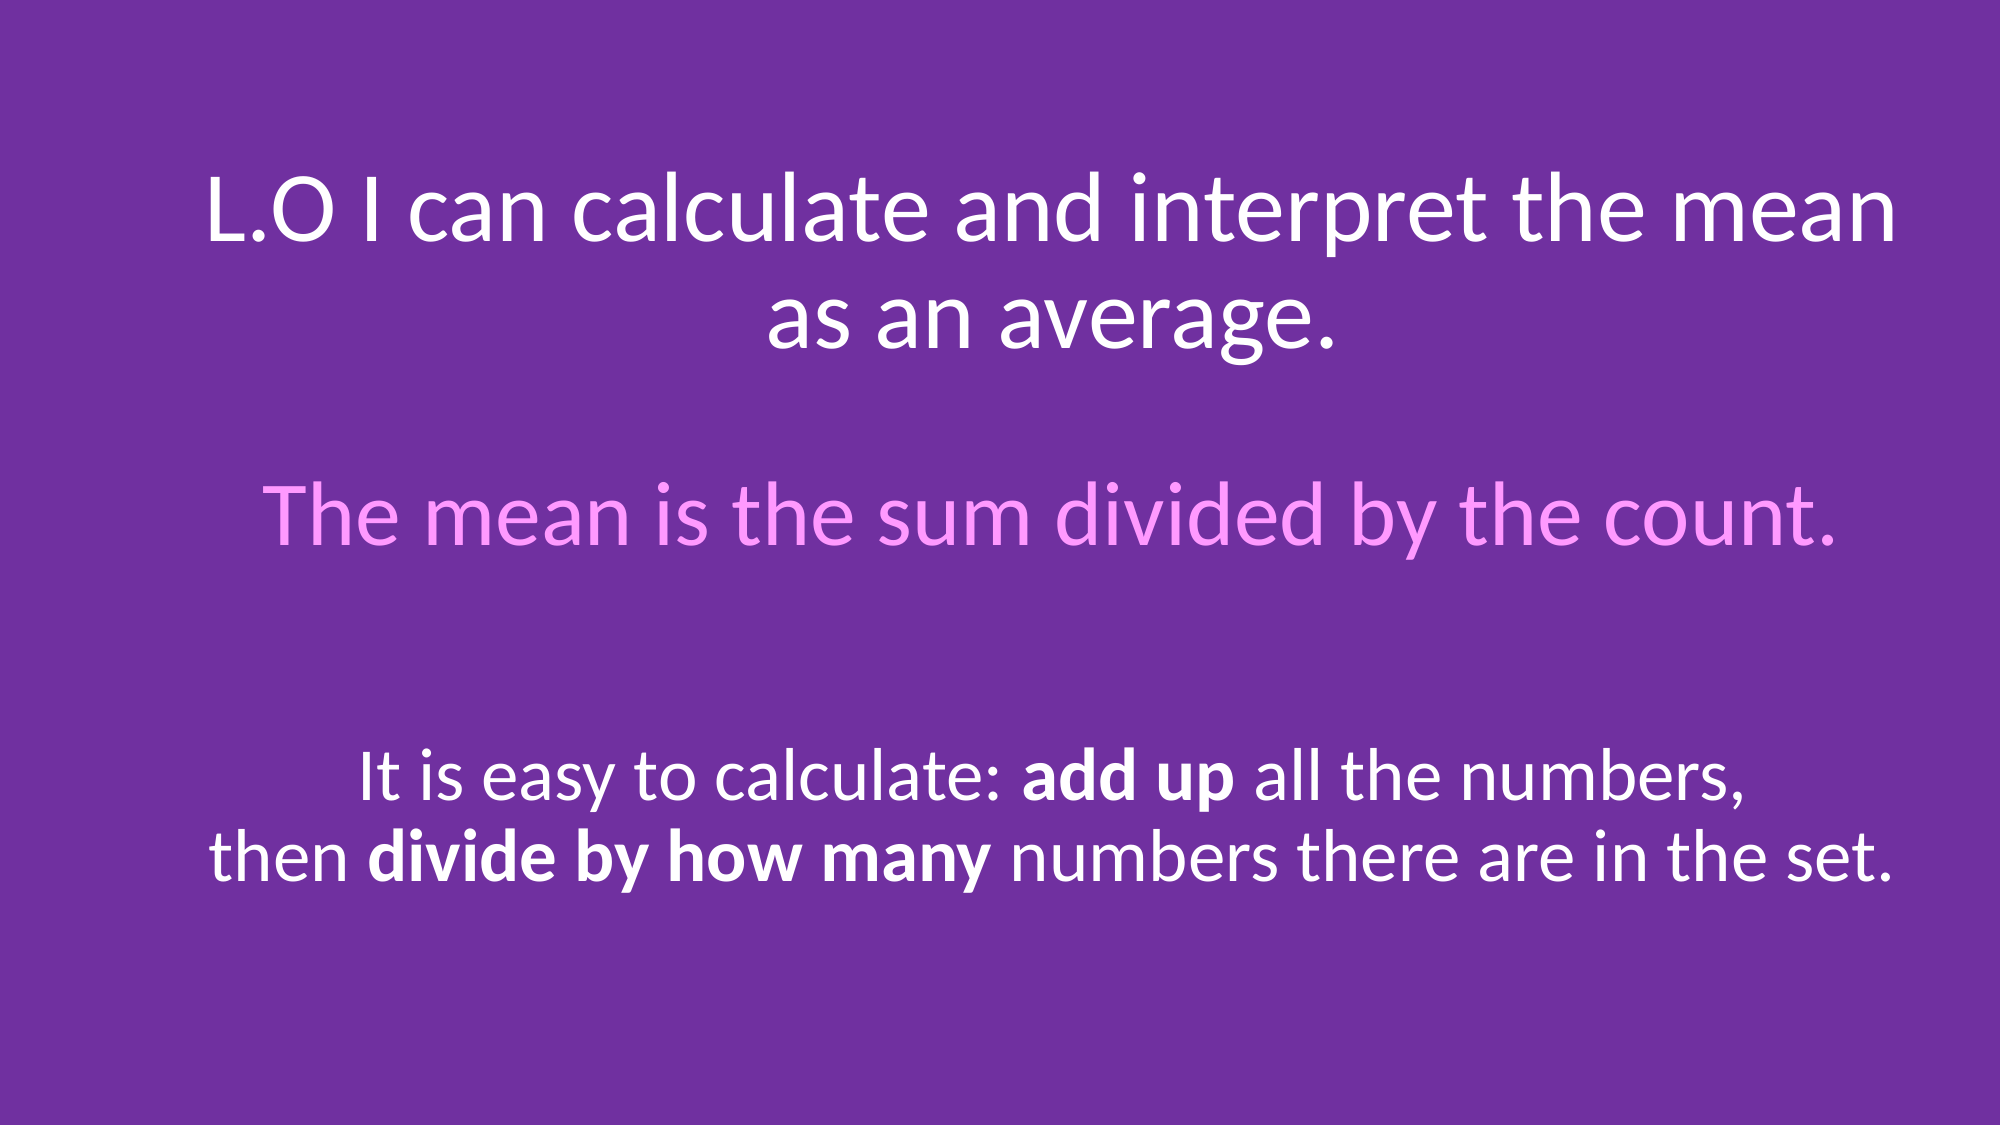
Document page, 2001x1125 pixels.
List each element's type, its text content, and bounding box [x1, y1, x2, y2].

subtitle L.O I can calculate and interpret the mean as an average. The mean is the sum divided by the count. It is easy to calculate: add up all the numbers, then divide by how many numbers there are in the set. [164, 147, 1941, 1023]
